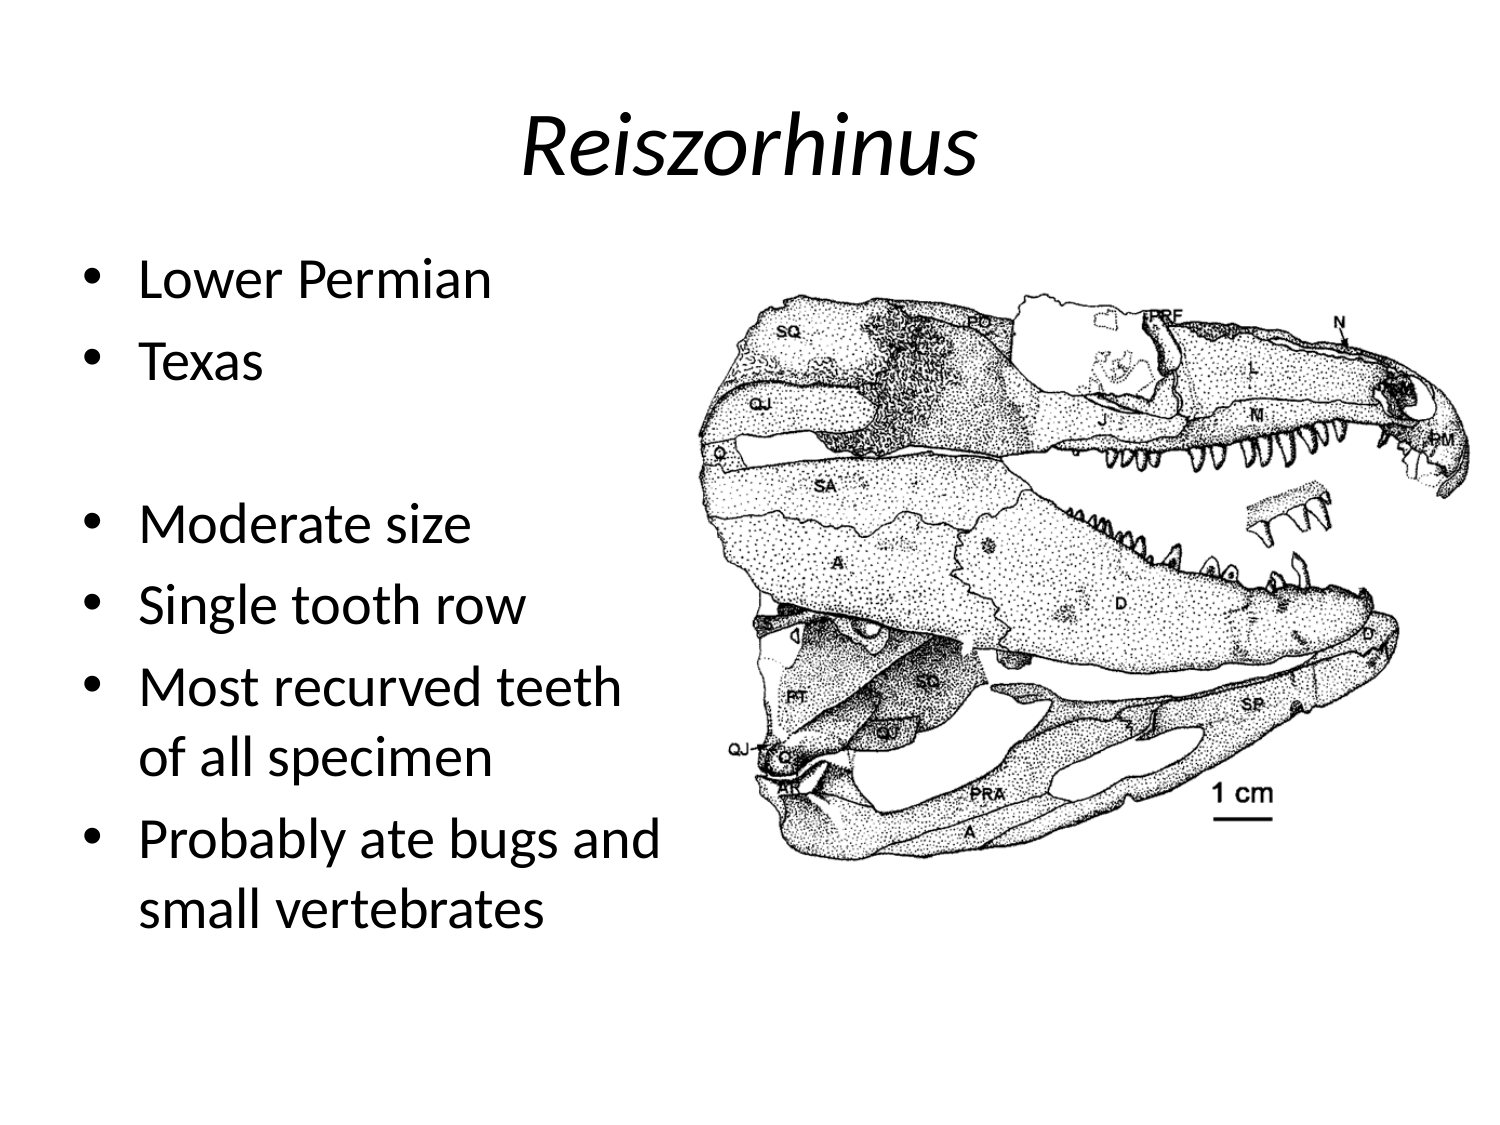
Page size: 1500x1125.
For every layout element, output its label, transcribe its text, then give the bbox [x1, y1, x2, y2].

picture [676, 232, 1487, 883]
title Reiszorhinus [75, 45, 1425, 232]
list Lower Permian Texas Moderate size Single tooth row Most recurved teeth of all specimen Probably ate bugs and small vertebrates [67, 232, 683, 983]
